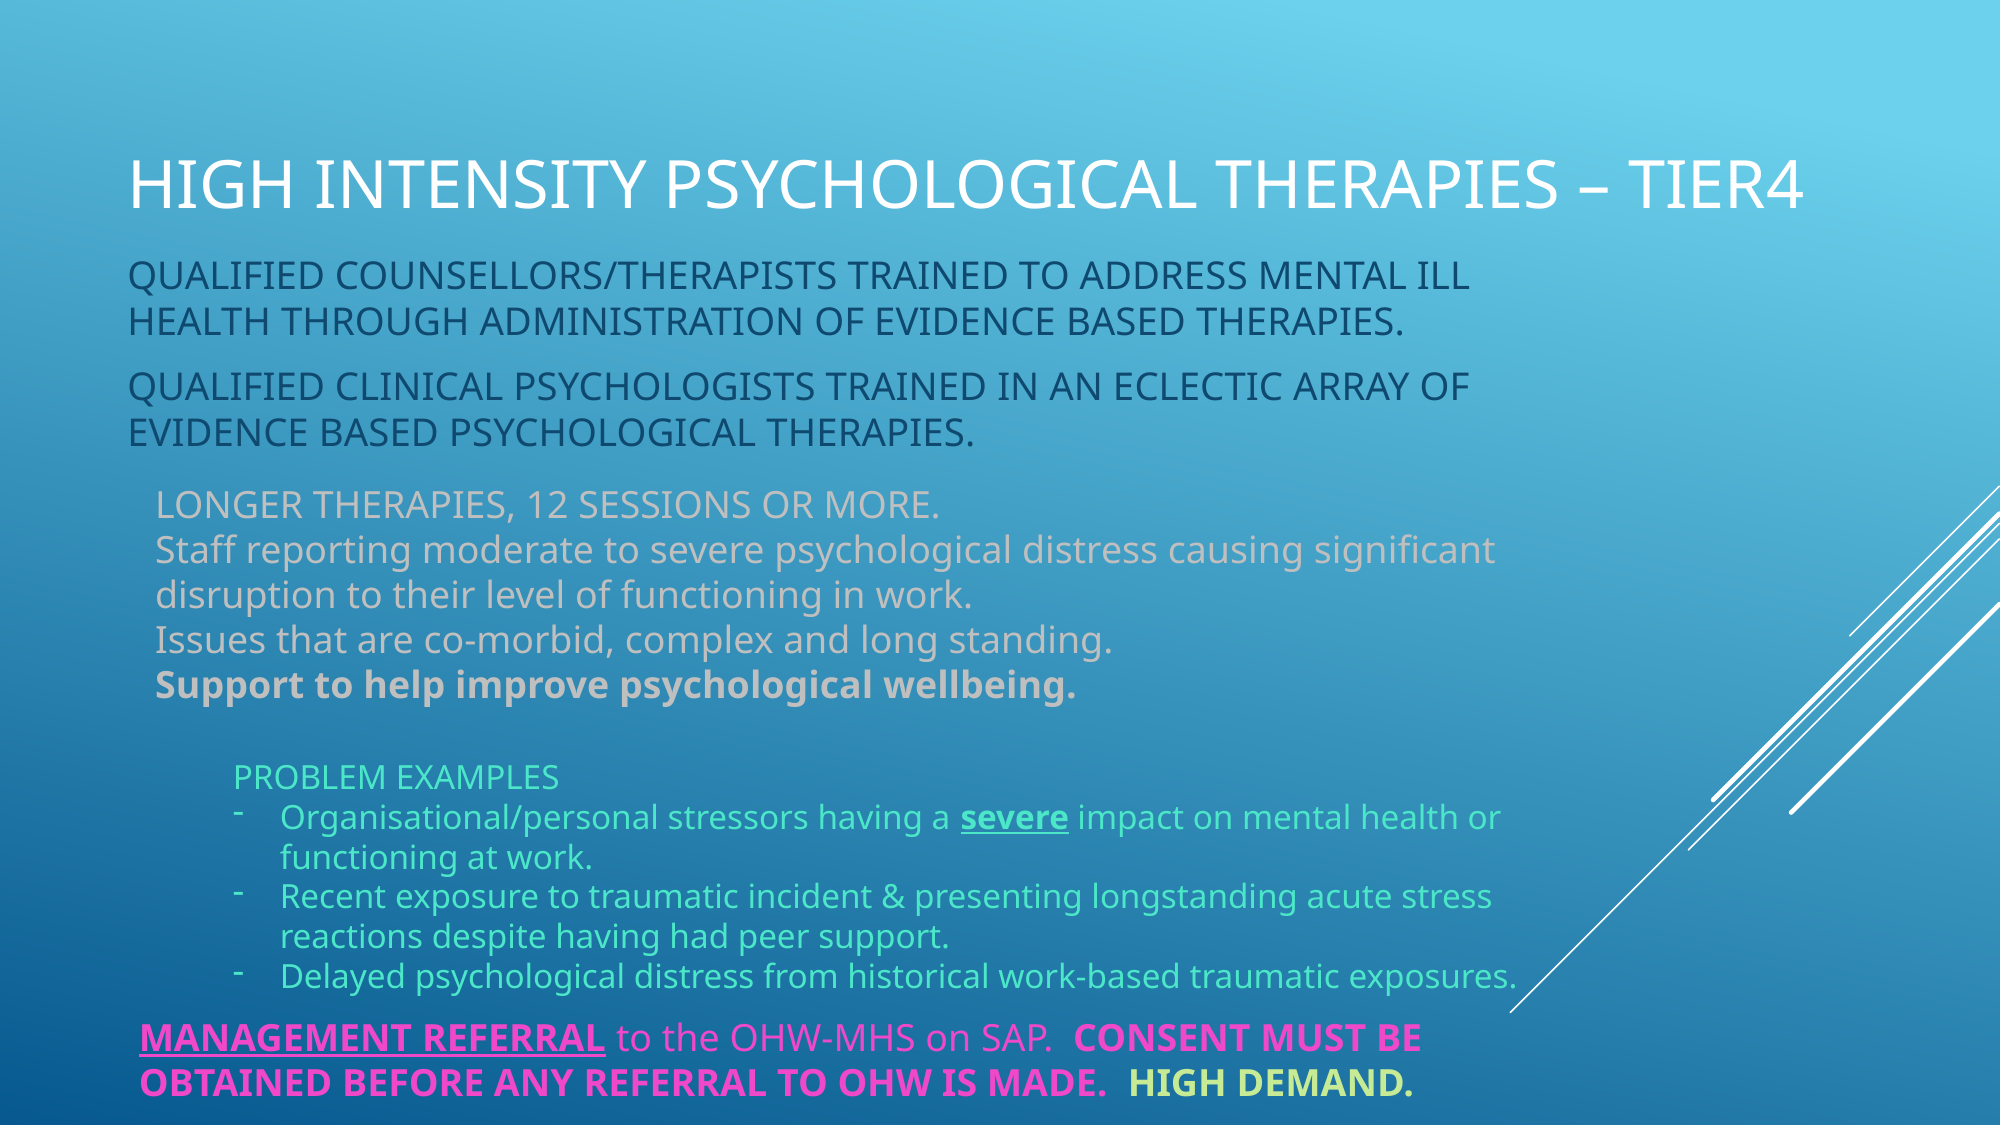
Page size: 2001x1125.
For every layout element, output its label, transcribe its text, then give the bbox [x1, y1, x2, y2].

text_box LONGER THERAPIES, 12 SESSIONS OR MORE. Staff reporting moderate to severe psychological distress causing significant disruption to their level of functioning in work. Issues that are co-morbid, complex and long standing. Support to help improve psychological wellbeing. [140, 473, 1652, 713]
list QUALIFIED COUNSELLORS/THERAPISTS TRAINED TO ADDRESS MENTAL ILL HEALTH THROUGH ADMINISTRATION OF EVIDENCE BASED THERAPIES. QUALIFIED CLINICAL PSYCHOLOGISTS TRAINED IN AN ECLECTIC ARRAY OF EVIDENCE BASED PSYCHOLOGICAL THERAPIES. [112, 222, 1513, 483]
text_box PROBLEM EXAMPLES Organisational/personal stressors having a severe impact on mental health or functioning at work. Recent exposure to traumatic incident & presenting longstanding acute stress reactions despite having had peer support. Delayed psychological distress from historical work-based traumatic exposures. [218, 748, 1593, 1003]
title HIGH INTENSITY PSYCHOLOGICAL THERAPIES – TIER4 [112, 112, 1822, 253]
text_box MANAGEMENT REFERRAL to the OHW-MHS on SAP. CONSENT MUST BE OBTAINED BEFORE ANY REFERRAL TO OHW IS MADE. HIGH DEMAND. [124, 1006, 1513, 1125]
